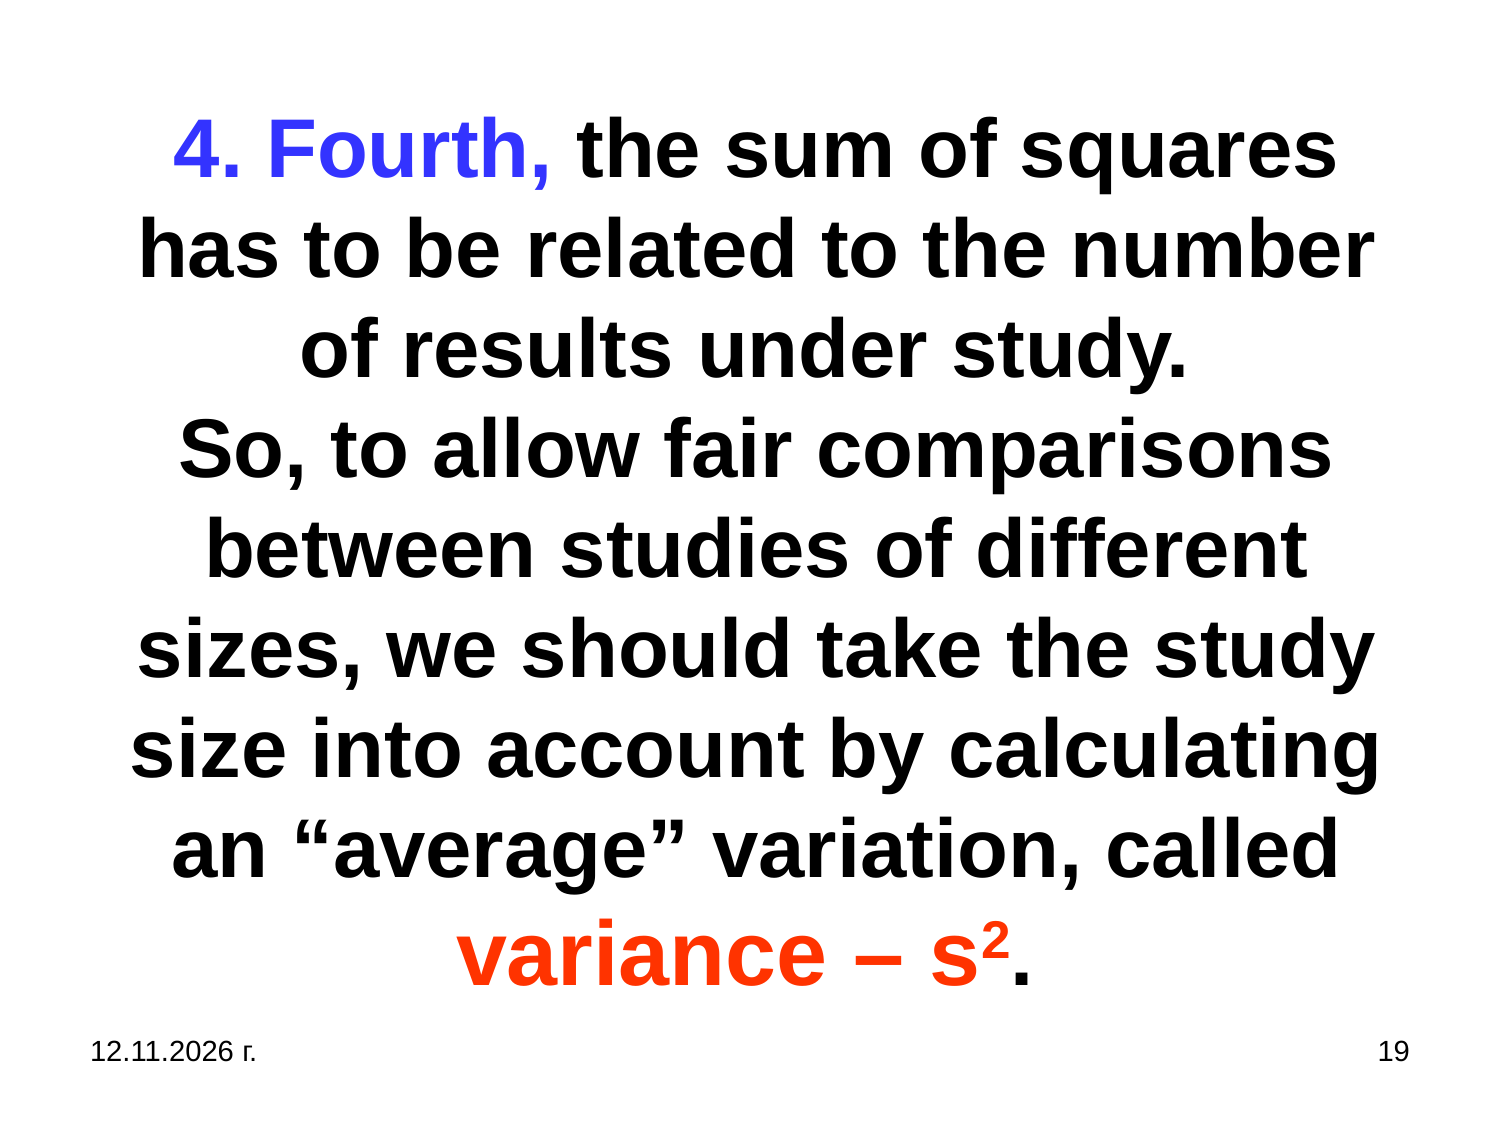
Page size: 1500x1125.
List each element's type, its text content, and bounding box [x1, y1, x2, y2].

title 4. Fourth, the sum of squares has to be related to the number of results under study. So, to allow fair comparisons between studies of different sizes, we should take the study size into account by calculating an “average” variation, called variance – s2. [88, 75, 1425, 1024]
slide_number 19 [1074, 1024, 1425, 1103]
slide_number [75, 1024, 425, 1103]
